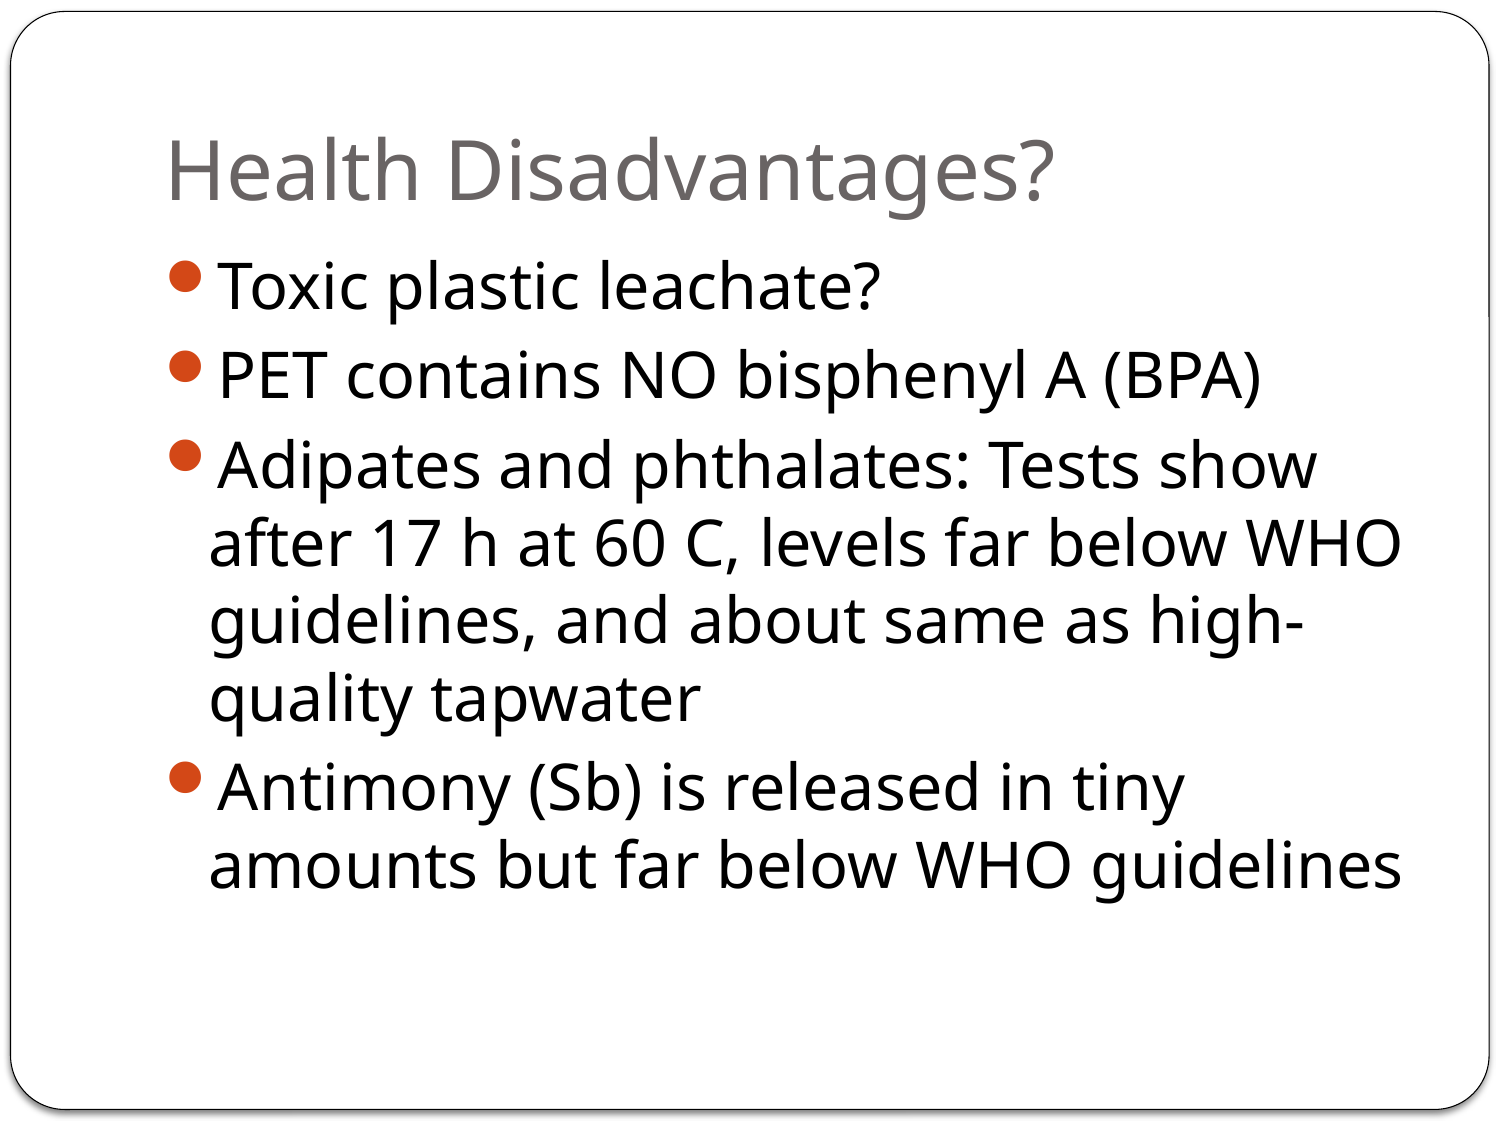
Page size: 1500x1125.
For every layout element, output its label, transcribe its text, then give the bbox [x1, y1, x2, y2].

list Toxic plastic leachate? PET contains NO bisphenyl A (BPA) Adipates and phthalates: Tests show after 17 h at 60 C, levels far below WHO guidelines, and about same as high-quality tapwater Antimony (Sb) is released in tiny amounts but far below WHO guidelines [150, 237, 1425, 988]
title Health Disadvantages? [150, 45, 1425, 233]
